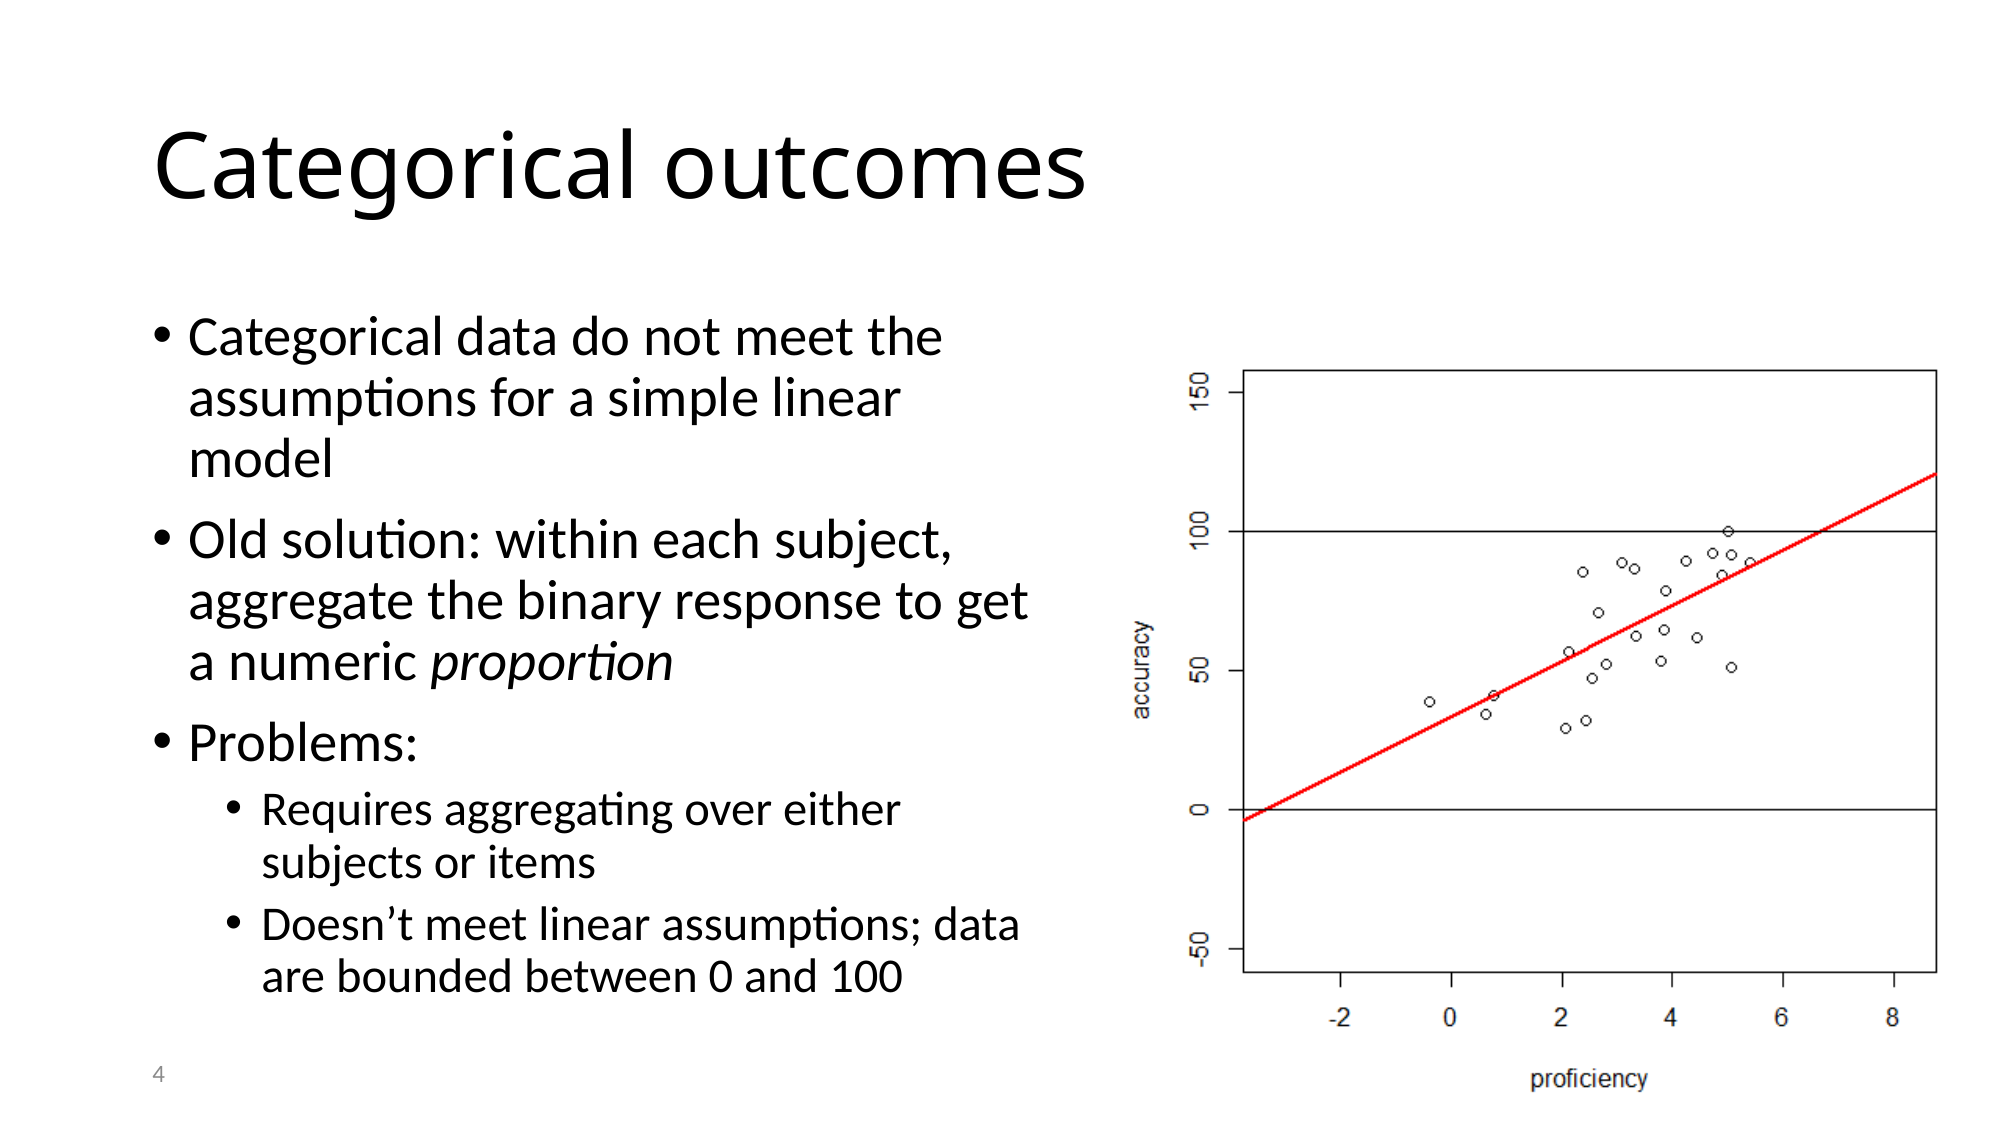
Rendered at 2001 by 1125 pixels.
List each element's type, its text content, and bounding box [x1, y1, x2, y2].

title Categorical outcomes [137, 59, 1863, 278]
list Categorical data do not meet the assumptions for a simple linear model Old solution: within each subject, aggregate the binary response to get a numeric proportion Problems: Requires aggregating over either subjects or items Doesn’t meet linear assumptions; data are bounded between 0 and 100 [137, 299, 1073, 1014]
picture [1121, 248, 2000, 1125]
slide_number 4 [137, 1042, 588, 1103]
